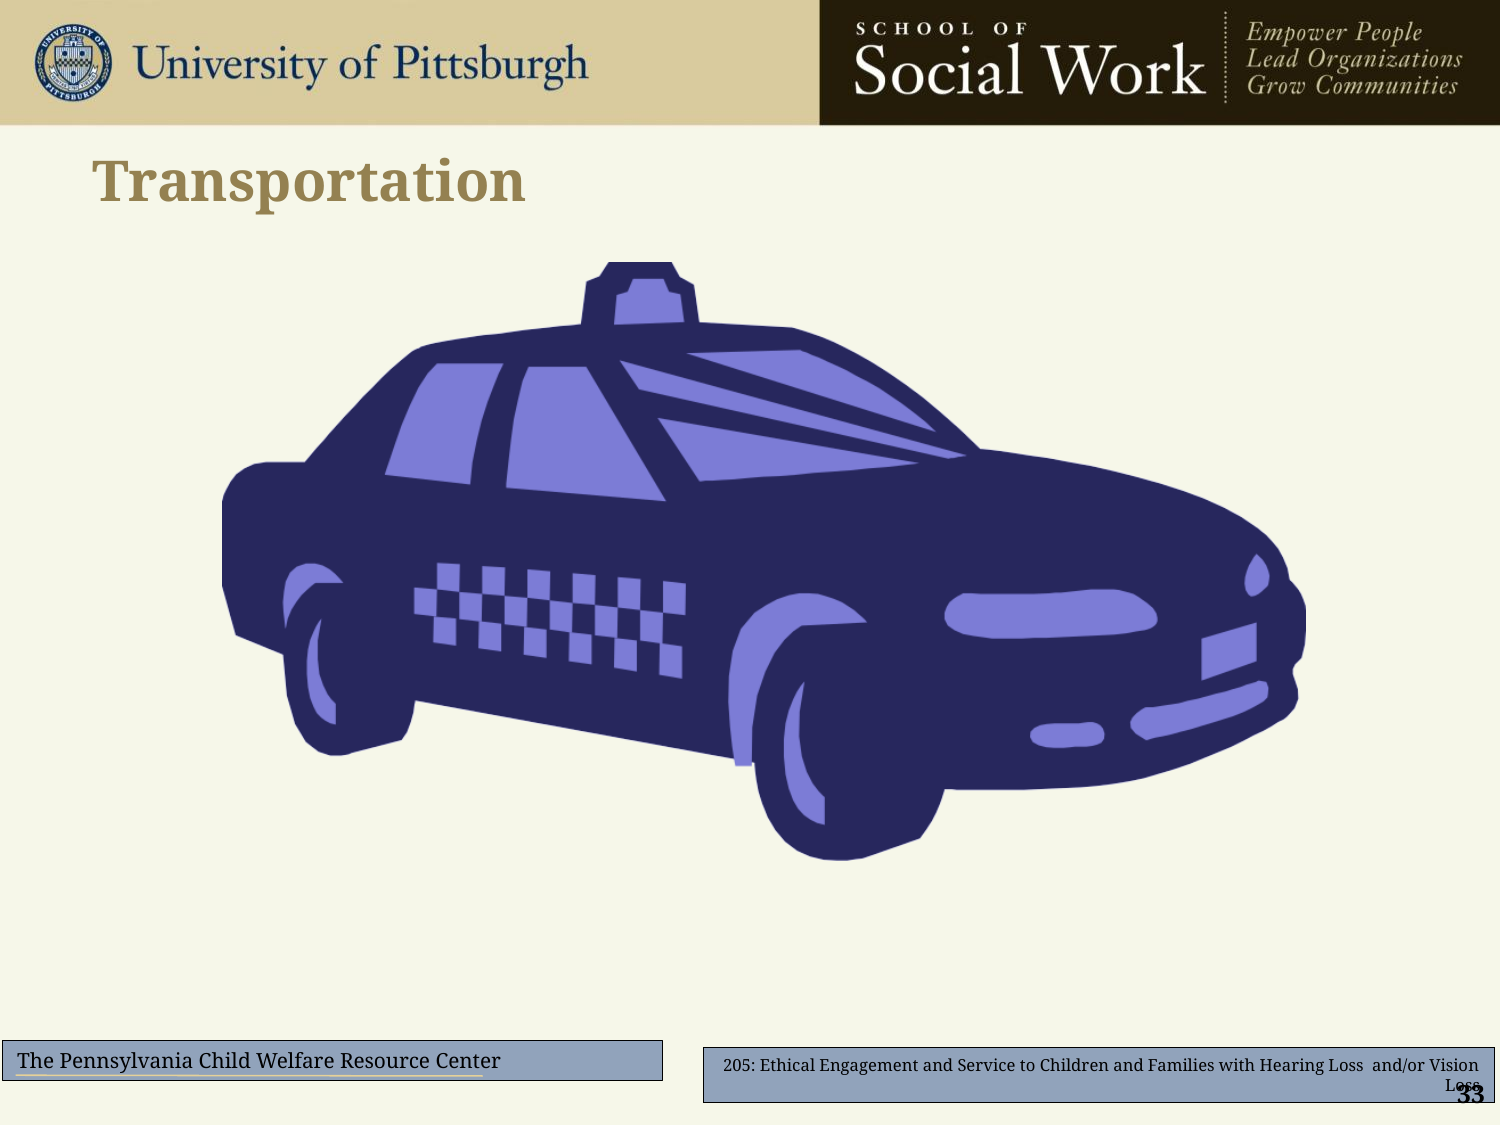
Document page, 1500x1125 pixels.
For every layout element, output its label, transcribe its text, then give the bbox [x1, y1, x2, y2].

title Transportation [76, 129, 1428, 228]
picture [0, 0, 1500, 1125]
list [222, 261, 1306, 862]
slide_number 33 [1332, 1082, 1500, 1109]
